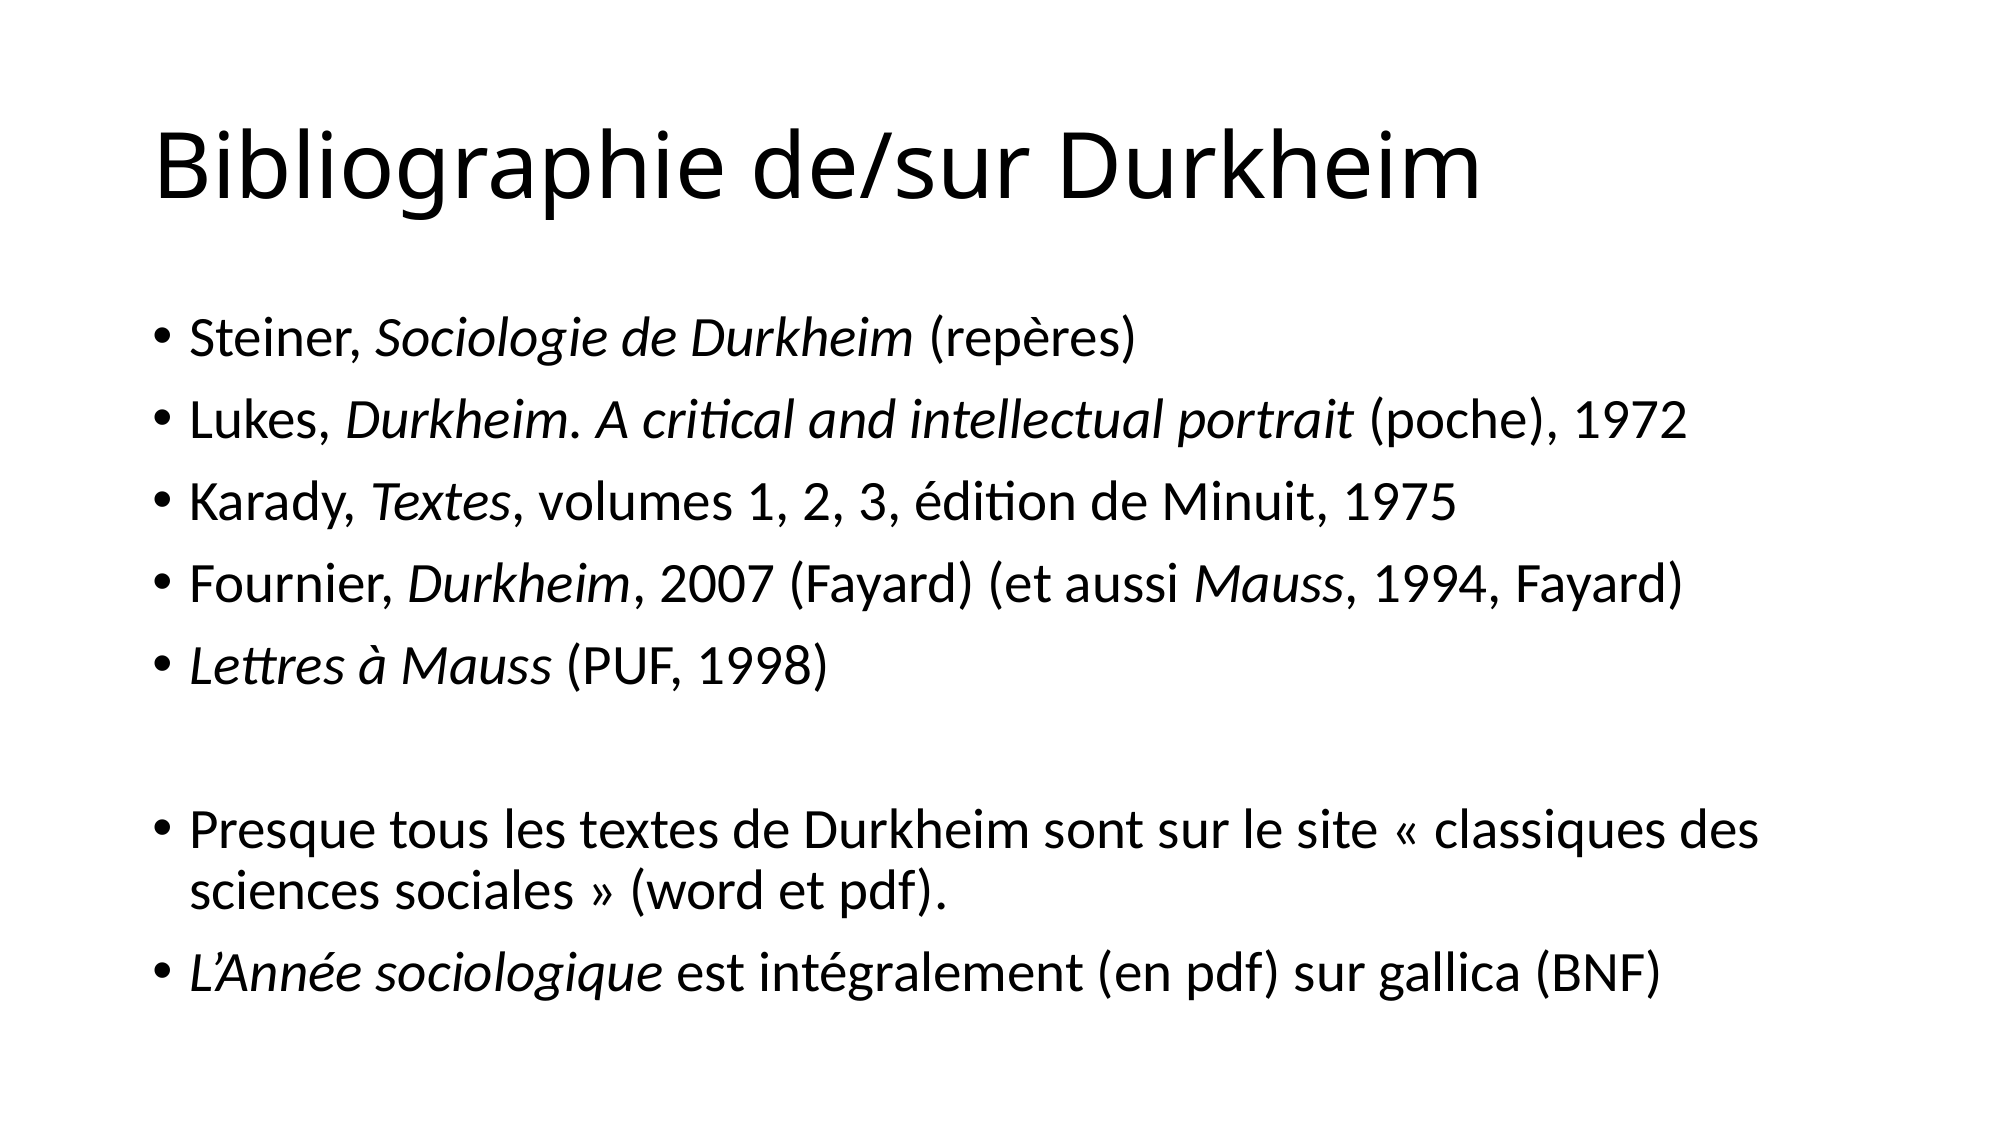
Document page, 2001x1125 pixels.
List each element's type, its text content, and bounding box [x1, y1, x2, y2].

title Bibliographie de/sur Durkheim [137, 59, 1863, 278]
list Steiner, Sociologie de Durkheim (repères) Lukes, Durkheim. A critical and intellectual portrait (poche), 1972 Karady, Textes, volumes 1, 2, 3, édition de Minuit, 1975 Fournier, Durkheim, 2007 (Fayard) (et aussi Mauss, 1994, Fayard) Lettres à Mauss (PUF, 1998) Presque tous les textes de Durkheim sont sur le site « classiques des sciences sociales » (word et pdf). L’Année sociologique est intégralement (en pdf) sur gallica (BNF) [137, 299, 1863, 1014]
